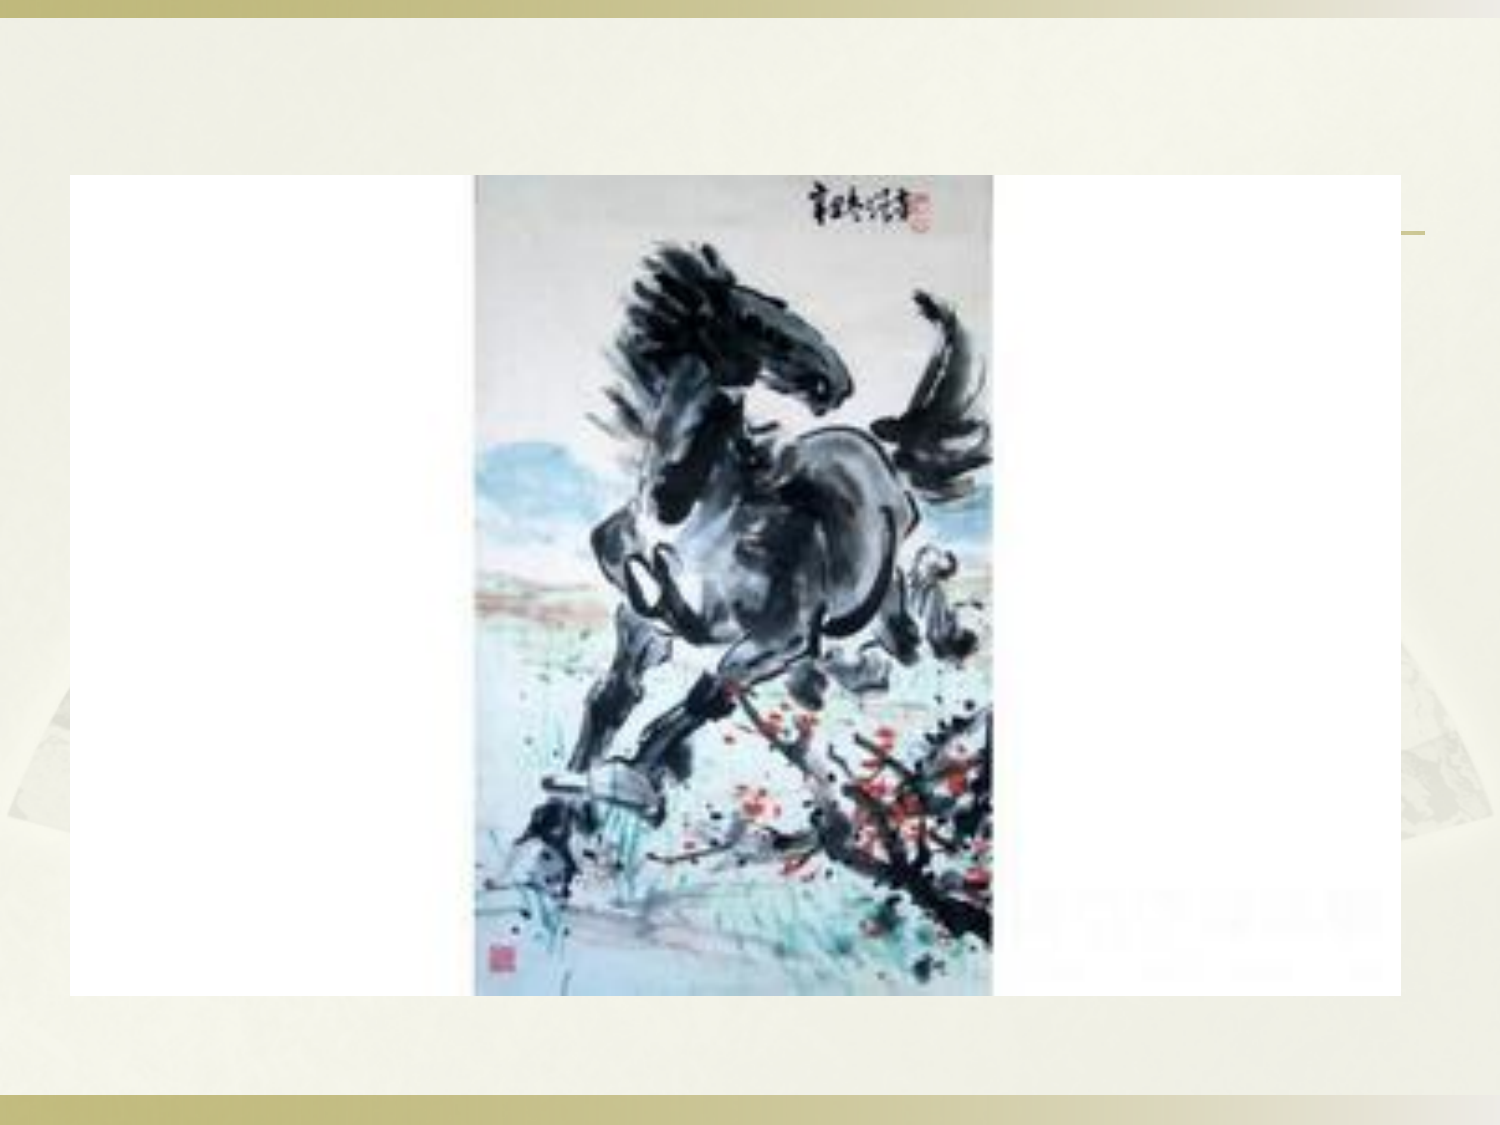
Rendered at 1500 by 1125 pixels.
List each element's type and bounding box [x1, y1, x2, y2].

list [69, 175, 1401, 996]
title [75, 45, 1425, 233]
